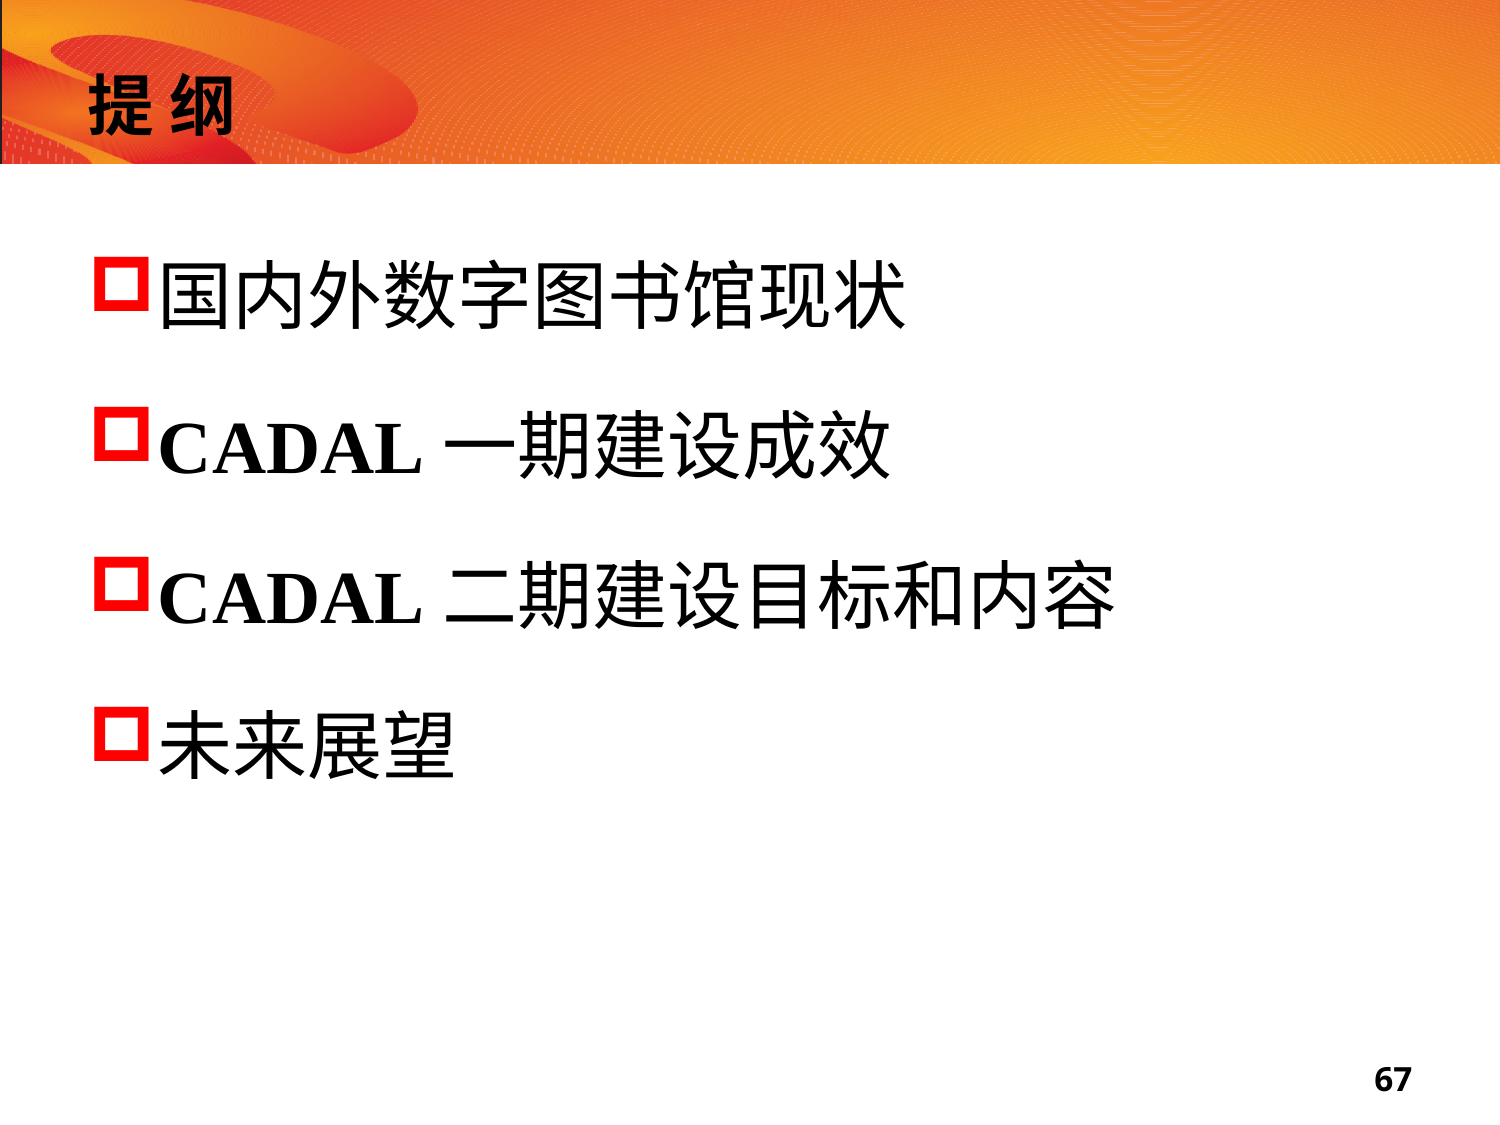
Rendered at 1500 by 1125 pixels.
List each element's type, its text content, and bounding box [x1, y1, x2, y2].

picture [0, 0, 1500, 164]
list 国内外数字图书馆现状 CADAL一期建设成效 CADAL二期建设目标和内容 未来展望 [72, 196, 1424, 1048]
title 提 纲 [72, 20, 1426, 153]
